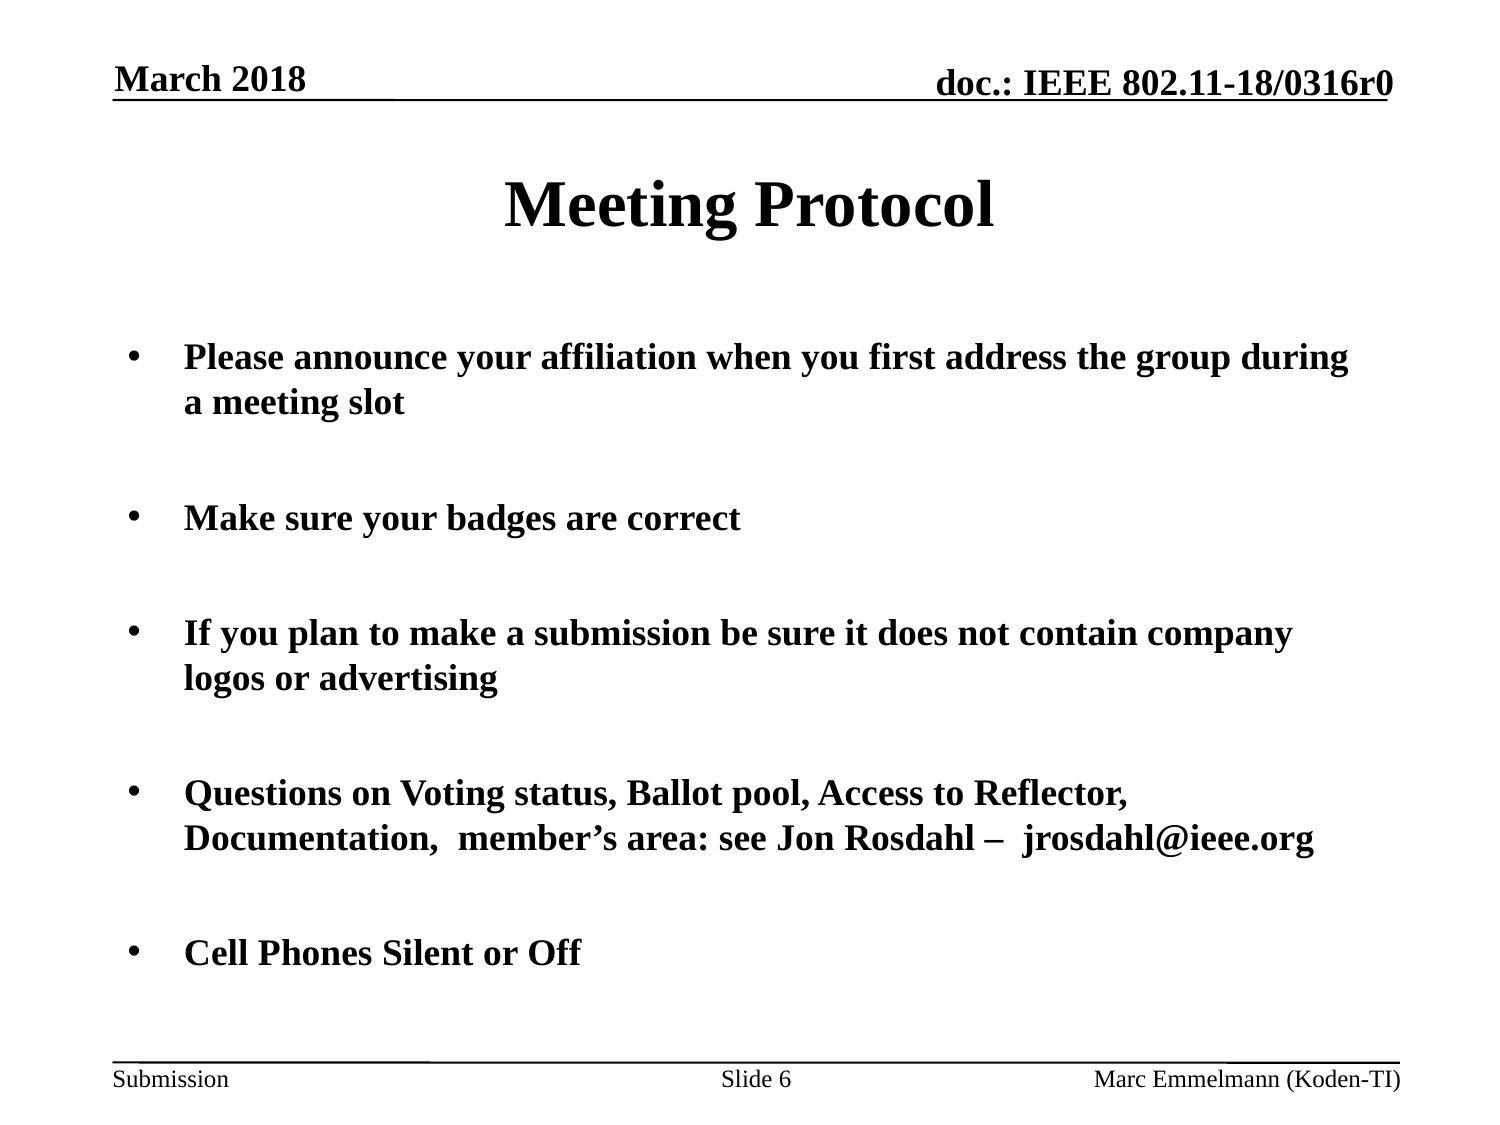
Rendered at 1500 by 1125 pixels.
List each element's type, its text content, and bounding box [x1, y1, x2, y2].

slide_number Slide 6 [712, 1061, 800, 1123]
footer Marc Emmelmann (Koden-TI) [878, 1061, 1402, 1093]
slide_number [114, 54, 423, 100]
title Meeting Protocol [112, 112, 1388, 288]
list Please announce your affiliation when you first address the group during a meeting slot Make sure your badges are correct If you plan to make a submission be sure it does not contain company logos or advertising Questions on Voting status, Ballot pool, Access to Reflector, Documentation, member’s area: see Jon Rosdahl – jrosdahl@ieee.org Cell Phones Silent or Off [112, 324, 1388, 1000]
